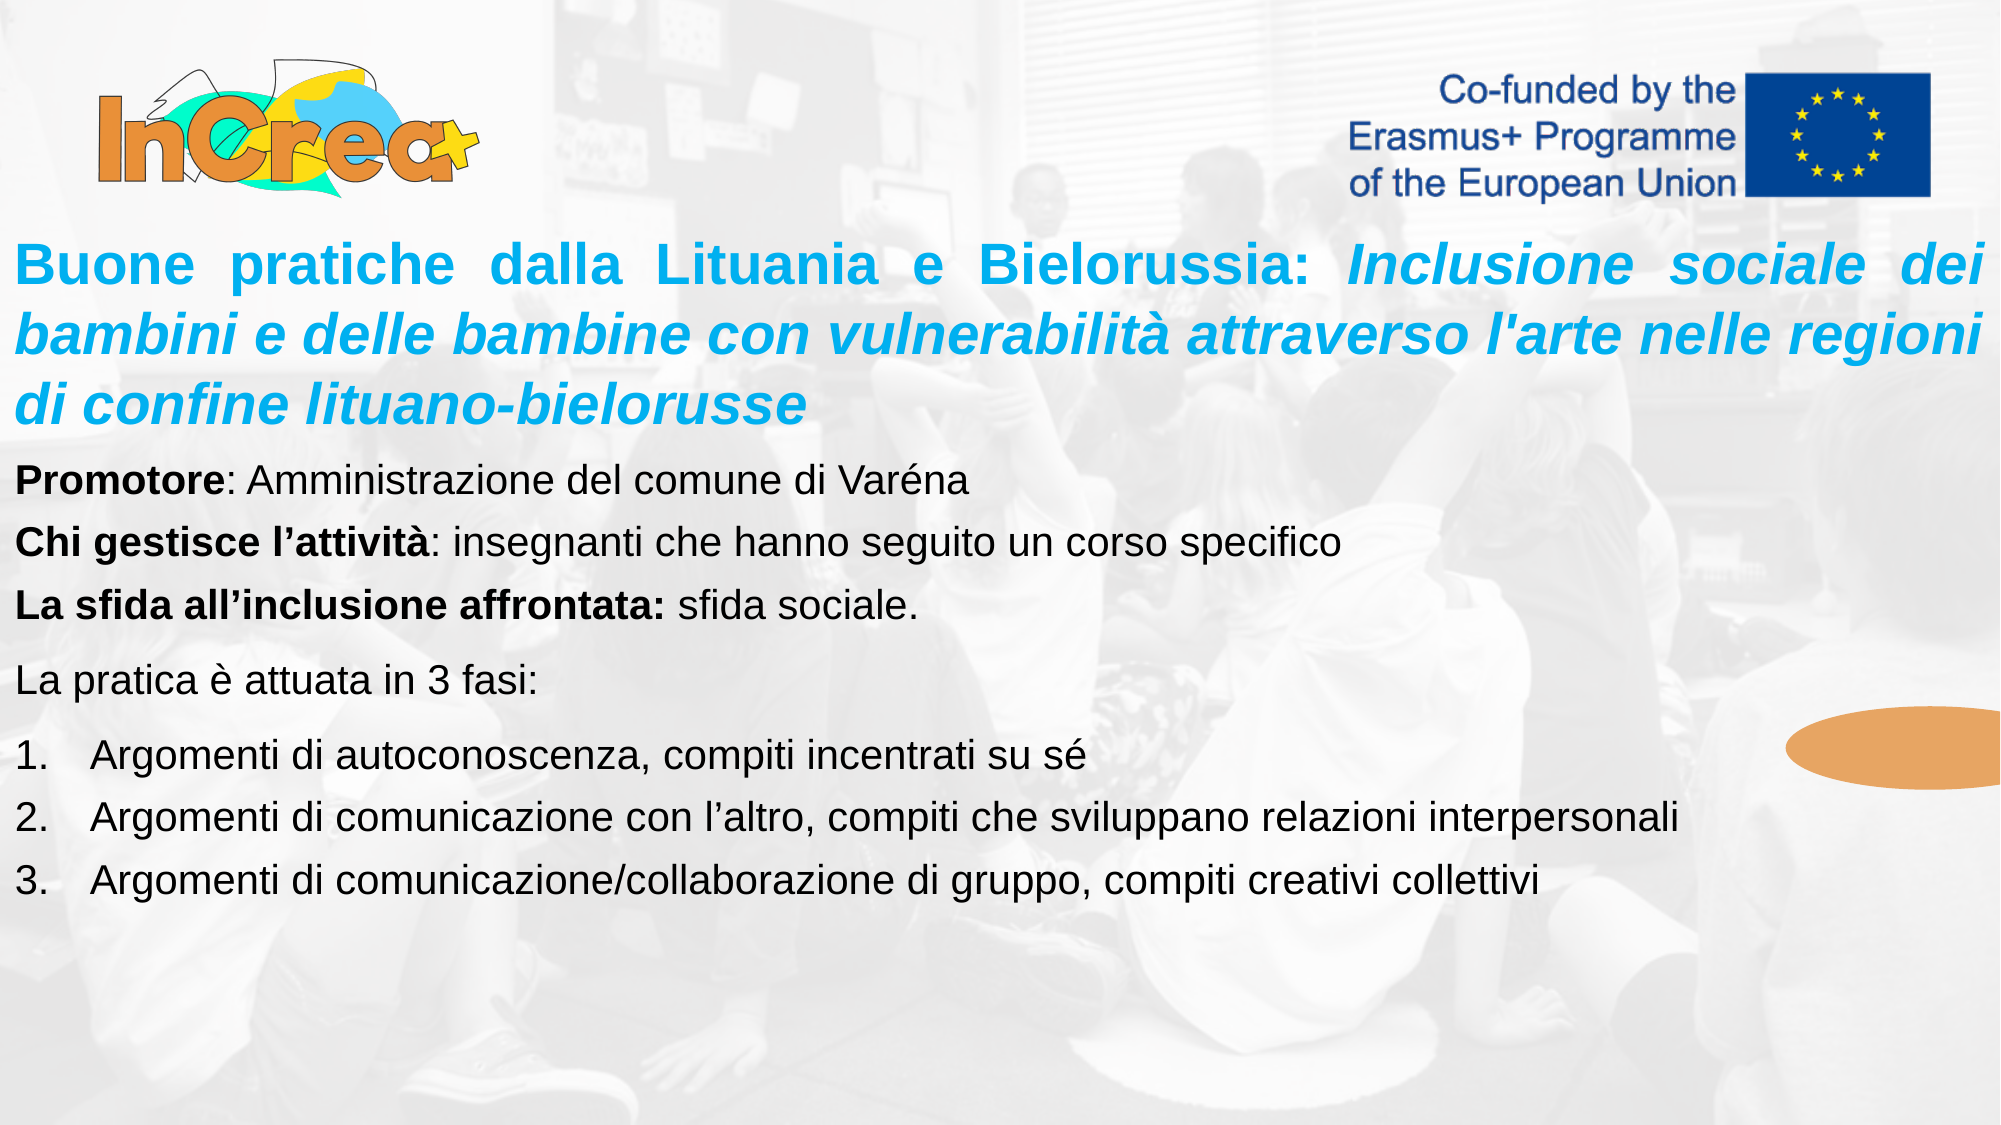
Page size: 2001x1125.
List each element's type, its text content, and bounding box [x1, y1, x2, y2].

picture [93, 52, 482, 203]
text_box Promotore: Amministrazione del comune di Varéna Chi gestisce l’attività: insegnanti che hanno seguito un corso specifico La sfida all’inclusione affrontata: sfida sociale. La pratica è attuata in 3 fasi: Argomenti di autoconoscenza, compiti incentrati su sé Argomenti di comunicazione con l’altro, compiti che sviluppano relazioni interpersonali Argomenti di comunicazione/collaborazione di gruppo, compiti creativi collettivi [0, 445, 1985, 911]
picture [1331, 69, 1944, 209]
text_box Buone pratiche dalla Lituania e Bielorussia: Inclusione sociale dei bambini e delle bambine con vulnerabilità attraverso l'arte nelle regioni di confine lituano-bielorusse [0, 218, 2000, 444]
